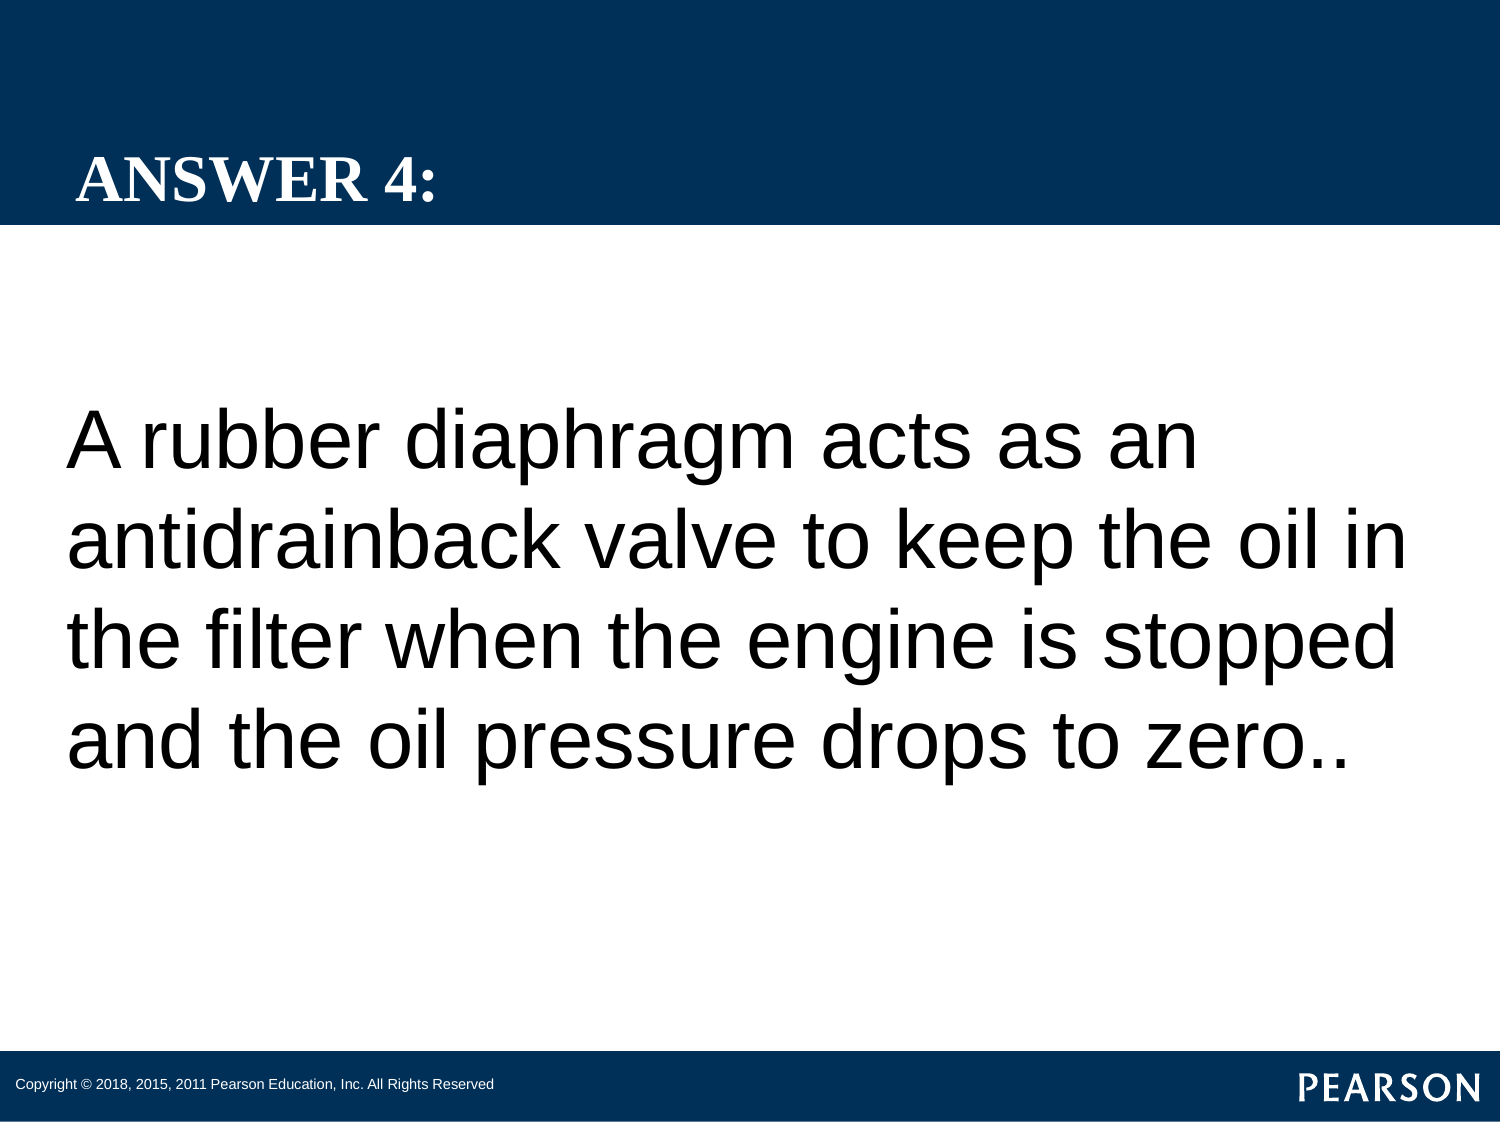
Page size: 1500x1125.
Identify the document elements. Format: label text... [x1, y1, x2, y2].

title ANSWER 4: [75, 35, 1425, 216]
text_box A rubber diaphragm acts as an antidrainback valve to keep the oil in the filter when the engine is stopped and the oil pressure drops to zero.. [51, 377, 1452, 793]
